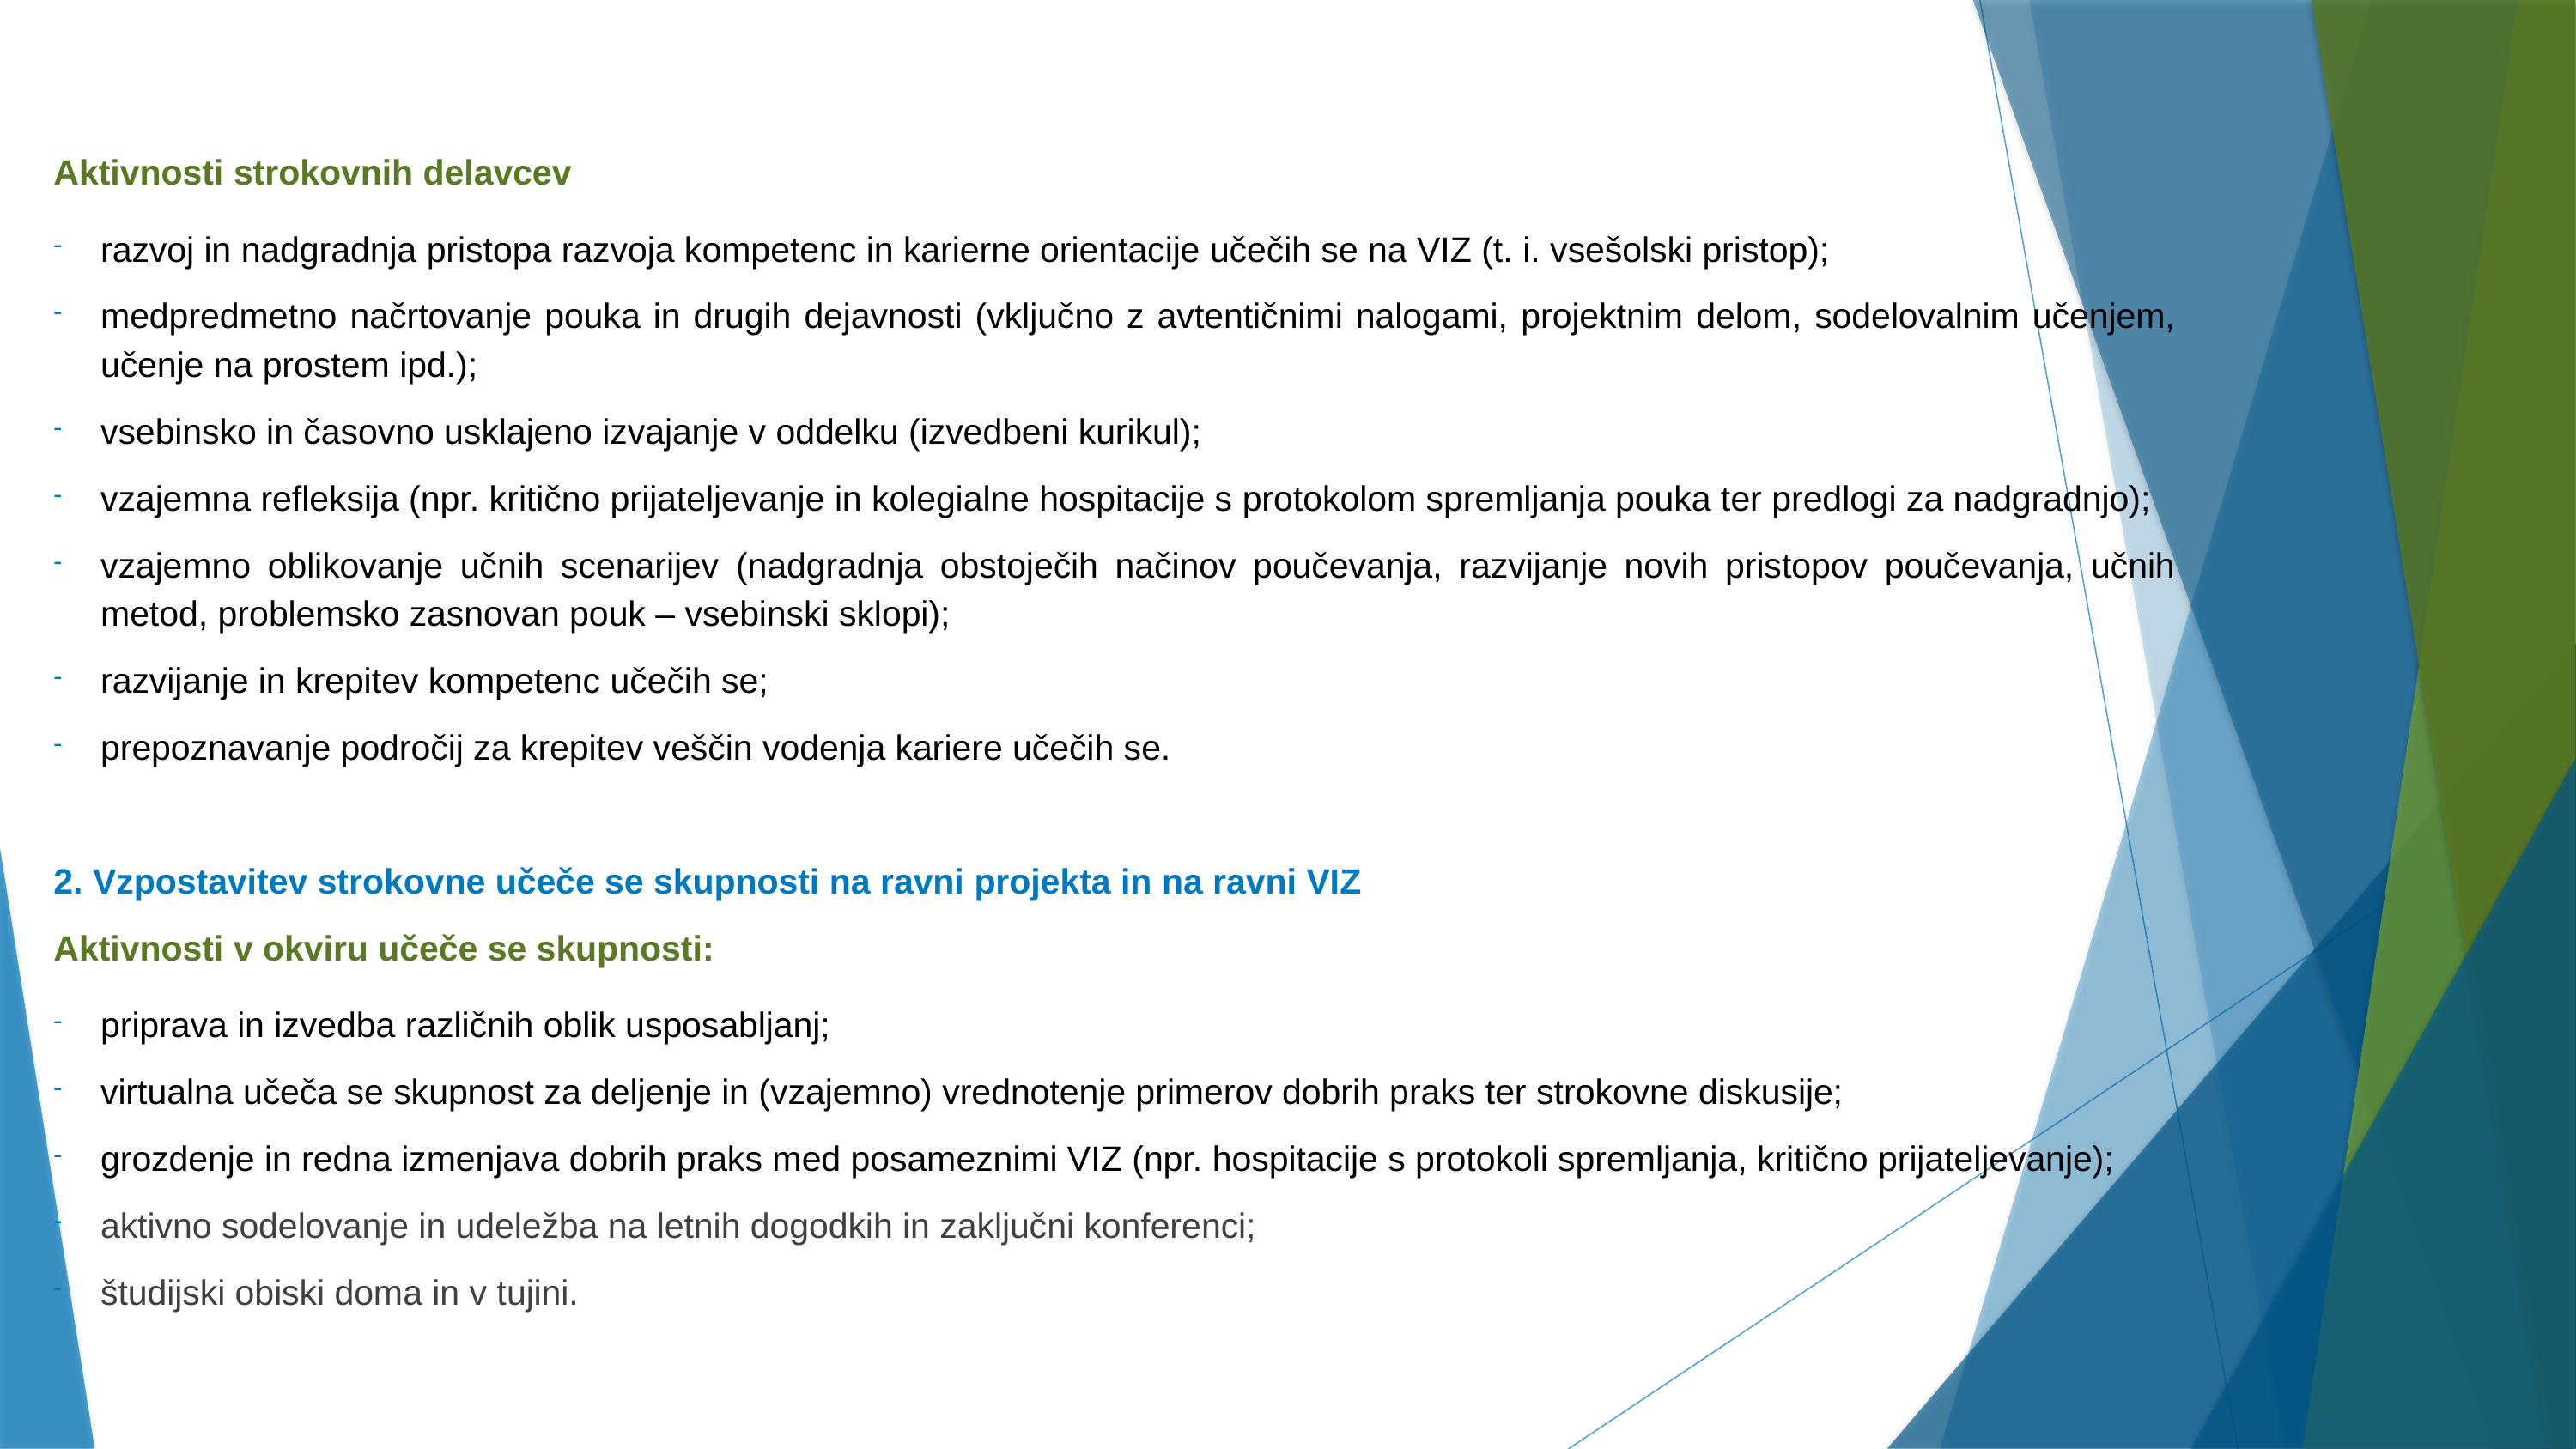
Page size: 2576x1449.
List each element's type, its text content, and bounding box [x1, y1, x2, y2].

list Aktivnosti strokovnih delavcev razvoj in nadgradnja pristopa razvoja kompetenc in karierne orientacije učečih se na VIZ (t. i. vsešolski pristop); medpredmetno načrtovanje pouka in drugih dejavnosti (vključno z avtentičnimi nalogami, projektnim delom, sodelovalnim učenjem, učenje na prostem ipd.); vsebinsko in časovno usklajeno izvajanje v oddelku (izvedbeni kurikul); vzajemna refleksija (npr. kritično prijateljevanje in kolegialne hospitacije s protokolom spremljanja pouka ter predlogi za nadgradnjo); vzajemno oblikovanje učnih scenarijev (nadgradnja obstoječih načinov poučevanja, razvijanje novih pristopov poučevanja, učnih metod, problemsko zasnovan pouk – vsebinski sklopi); razvijanje in krepitev kompetenc učečih se; prepoznavanje področij za krepitev veščin vodenja kariere učečih se. 2. Vzpostavitev strokovne učeče se skupnosti na ravni projekta in na ravni VIZ Aktivnosti v okviru učeče se skupnosti: priprava in izvedba različnih oblik usposabljanj; virtualna učeča se skupnost za deljenje in (vzajemno) vrednotenje primerov dobrih praks ter strokovne diskusije; grozdenje in redna izmenjava dobrih praks med posameznimi VIZ (npr. hospitacije s protokoli spremljanja, kritično prijateljevanje); aktivno sodelovanje in udeležba na letnih dogodkih in zaključni konferenci; študijski obiski doma in v tujini. [40, 136, 2190, 1379]
